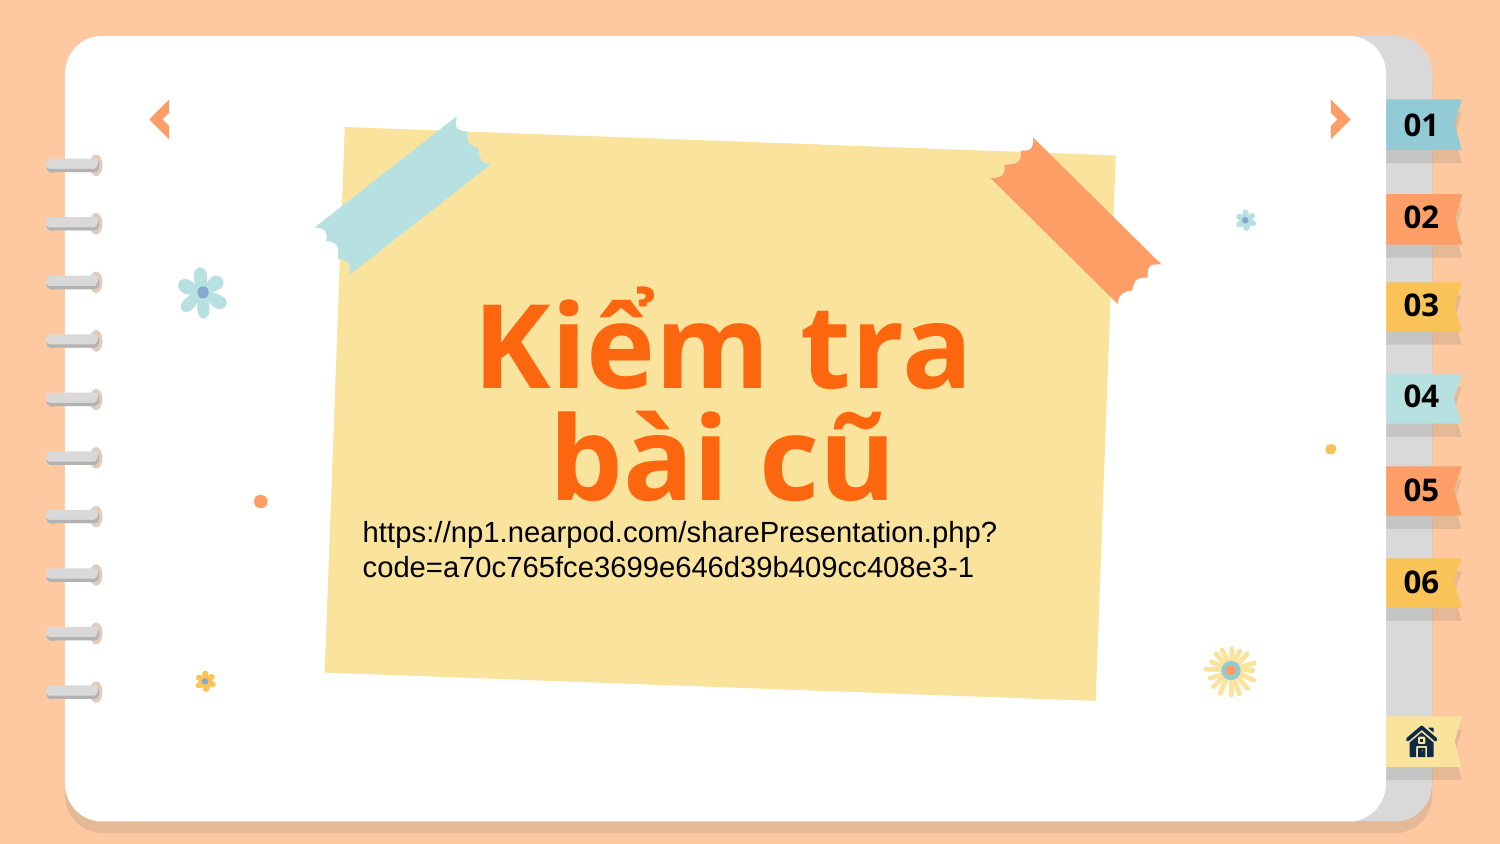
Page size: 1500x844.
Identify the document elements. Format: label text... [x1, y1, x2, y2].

text_box [341, 127, 437, 206]
text_box [314, 116, 491, 275]
text_box 06 [1380, 557, 1463, 612]
text_box 03 [1380, 280, 1463, 336]
text_box 04 [1380, 371, 1463, 427]
text_box 01 [1380, 99, 1463, 155]
text_box [1049, 152, 1116, 216]
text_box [1405, 725, 1438, 758]
text_box https://np1.nearpod.com/sharePresentation.php?code=a70c765fce3699e646d39b409cc408e3-1 [347, 506, 1098, 592]
text_box [149, 99, 170, 140]
text_box 02 [1380, 192, 1463, 247]
text_box [990, 137, 1162, 305]
title Kiểm tra bài cũ [369, 357, 1076, 465]
text_box [1389, 717, 1463, 766]
text_box [324, 131, 1111, 701]
text_box [1330, 99, 1351, 140]
text_box 05 [1380, 464, 1463, 520]
